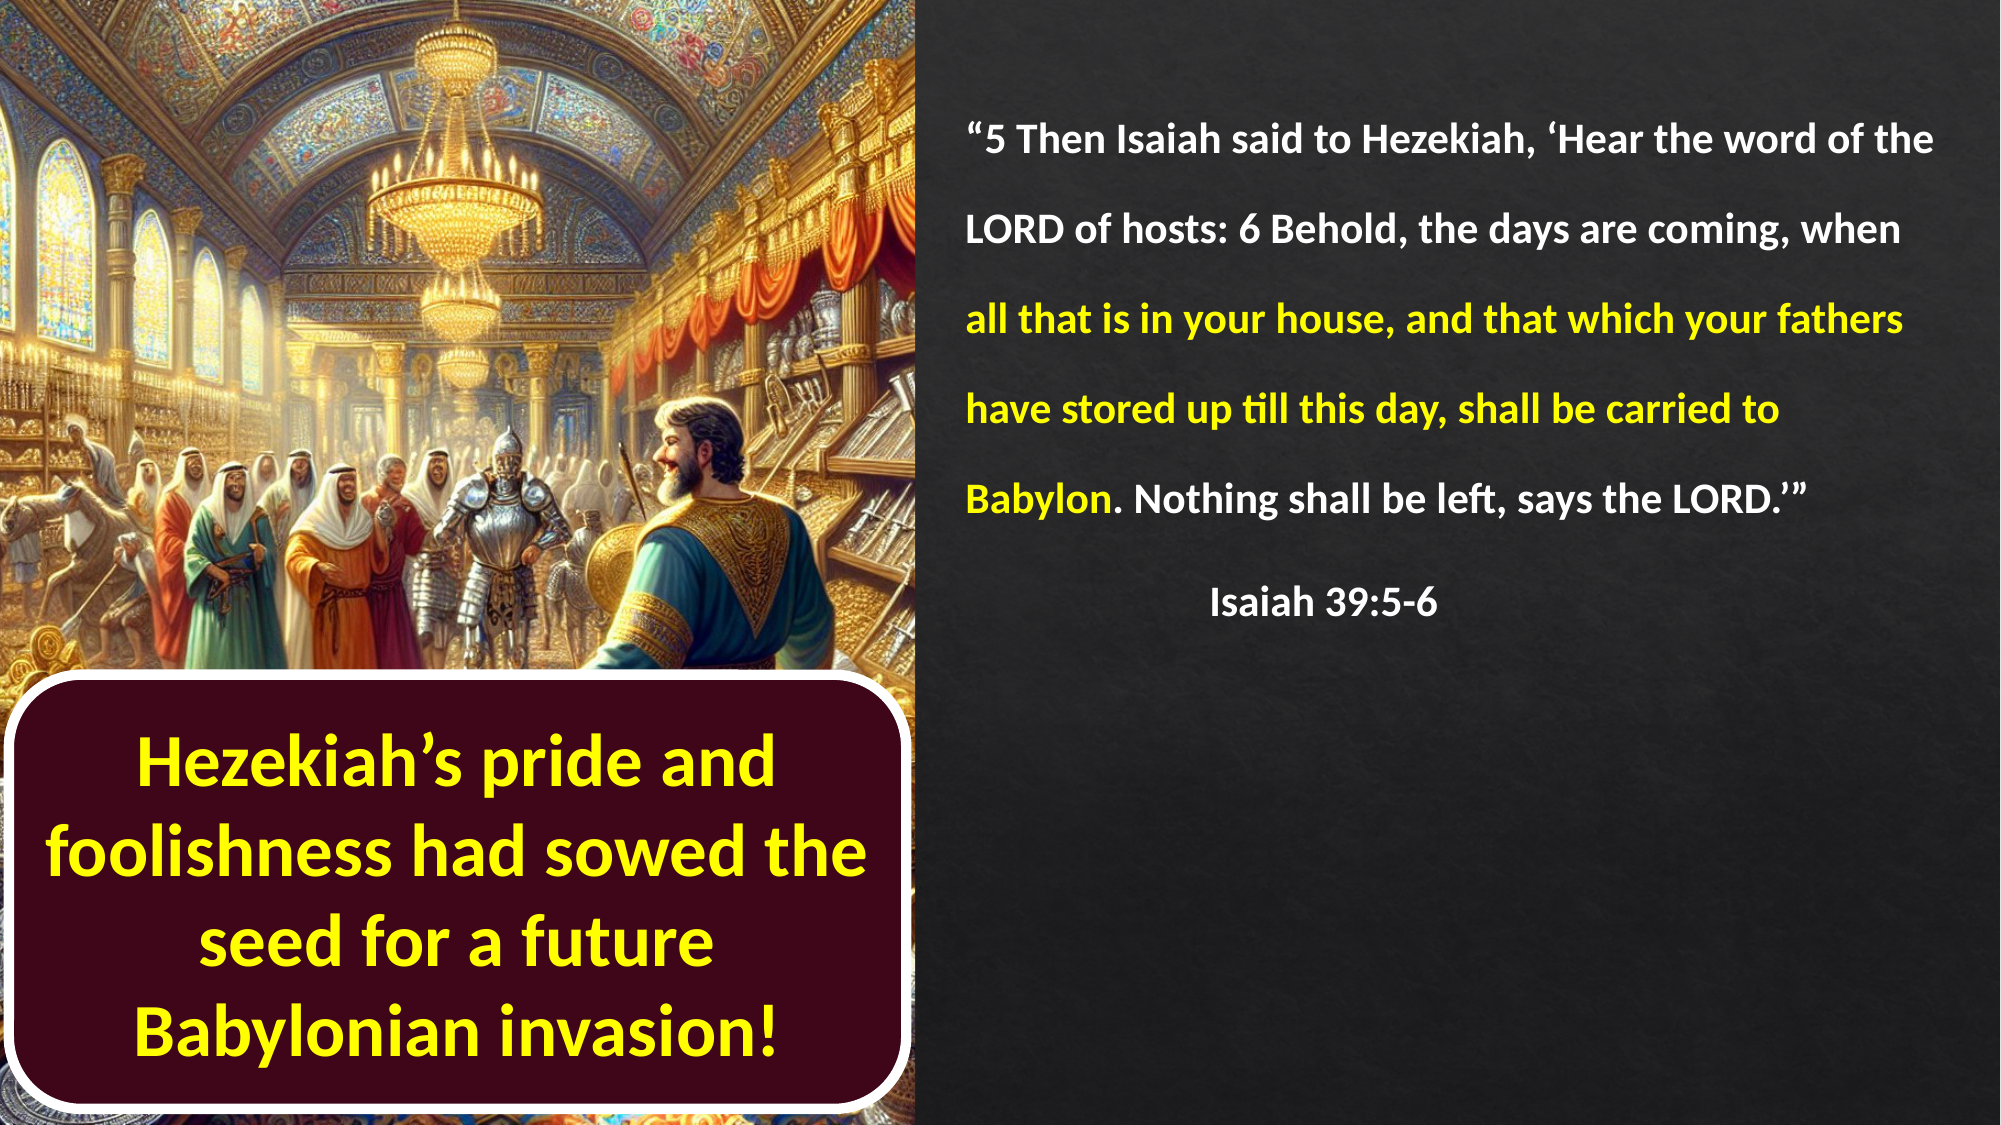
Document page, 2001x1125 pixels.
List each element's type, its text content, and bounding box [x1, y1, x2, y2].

picture [0, 0, 916, 1125]
text_box “5 Then Isaiah said to Hezekiah, ‘Hear the word of the LORD of hosts: 6 Behold, the days are coming, when all that is in your house, and that which your fathers have stored up till this day, shall be carried to Babylon. Nothing shall be left, says the LORD.’” Isaiah 39:5-6 [950, 94, 1960, 662]
